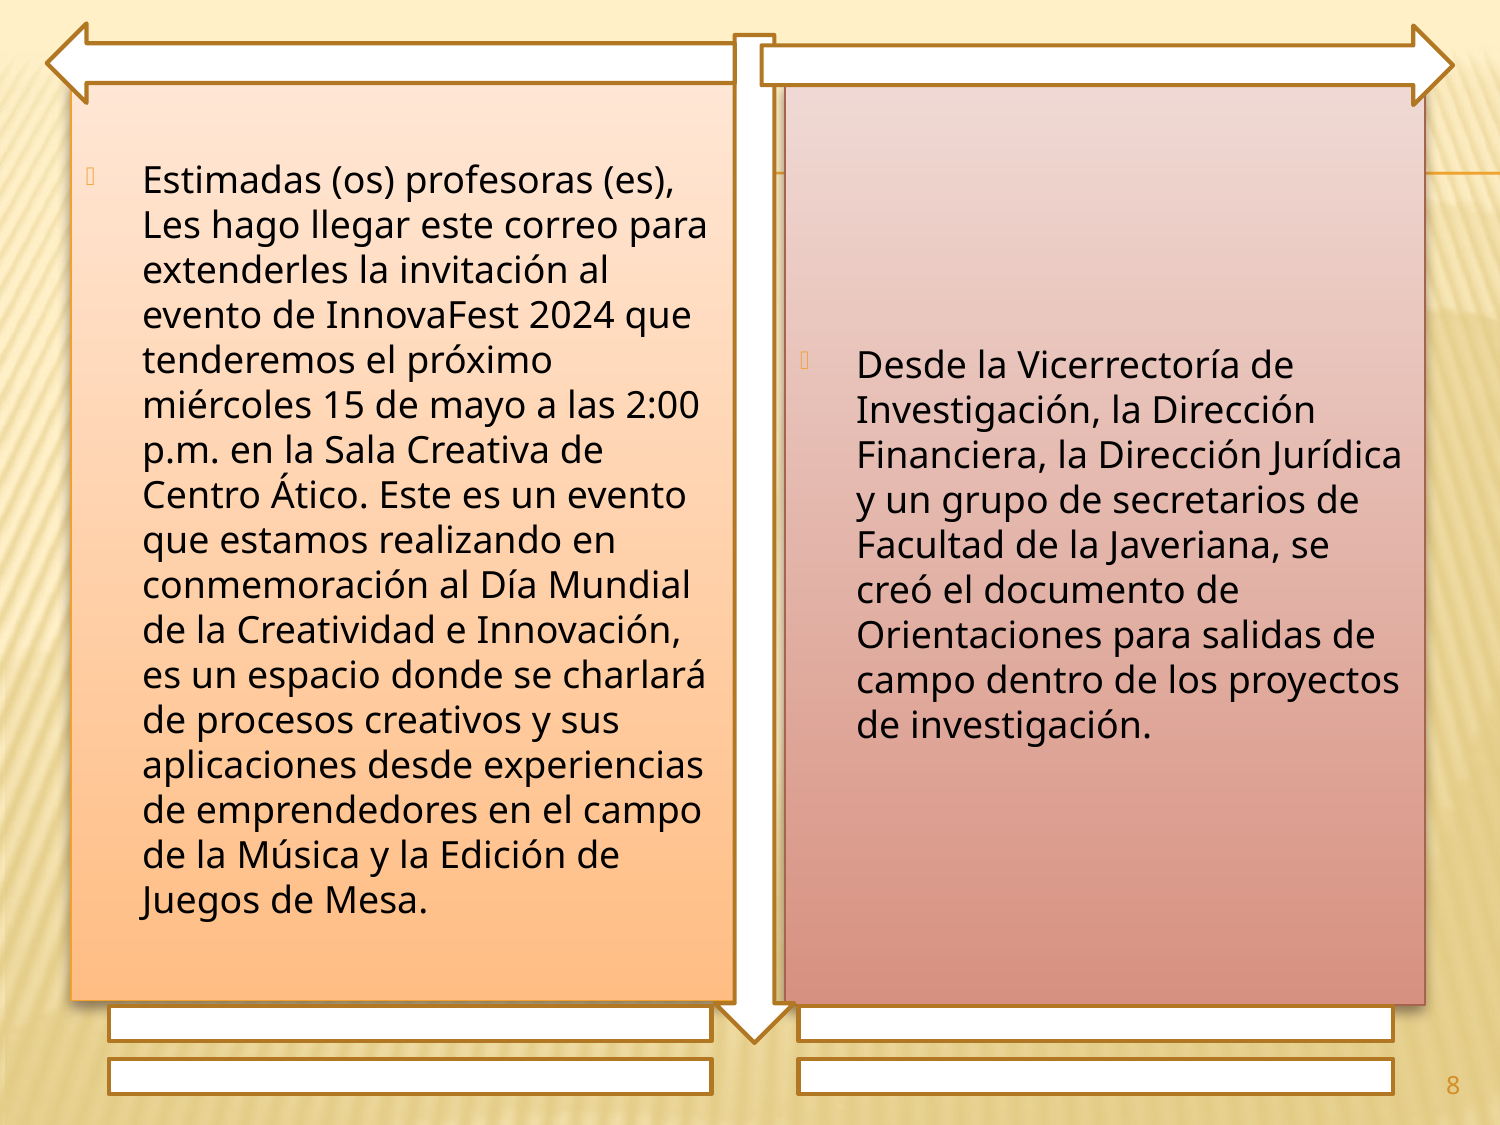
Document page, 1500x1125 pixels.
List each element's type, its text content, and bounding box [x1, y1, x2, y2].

text_box [759, 23, 1456, 107]
text_box [796, 1057, 1395, 1096]
text_box [44, 21, 737, 105]
text_box [712, 32, 797, 1046]
text_box [107, 1004, 714, 1043]
text_box [107, 1057, 714, 1096]
list Estimadas (os) profesoras (es), Les hago llegar este correo para extenderles la invitación al evento de InnovaFest 2024 que tenderemos el próximo miércoles 15 de mayo a las 2:00 p.m. en la Sala Creativa de Centro Ático. Este es un evento que estamos realizando en conmemoración al Día Mundial de la Creatividad e Innovación, es un espacio donde se charlará de procesos creativos y sus aplicaciones desde experiencias de emprendedores en el campo de la Música y la Edición de Juegos de Mesa. [70, 86, 732, 1001]
text_box [796, 1004, 1395, 1043]
slide_number 8 [1350, 1062, 1475, 1103]
list Desde la Vicerrectoría de Investigación, la Dirección Financiera, la Dirección Jurídica y un grupo de secretarios de Facultad de la Javeriana, se creó el documento de Orientaciones para salidas de campo dentro de los proyectos de investigación. [784, 88, 1426, 1006]
